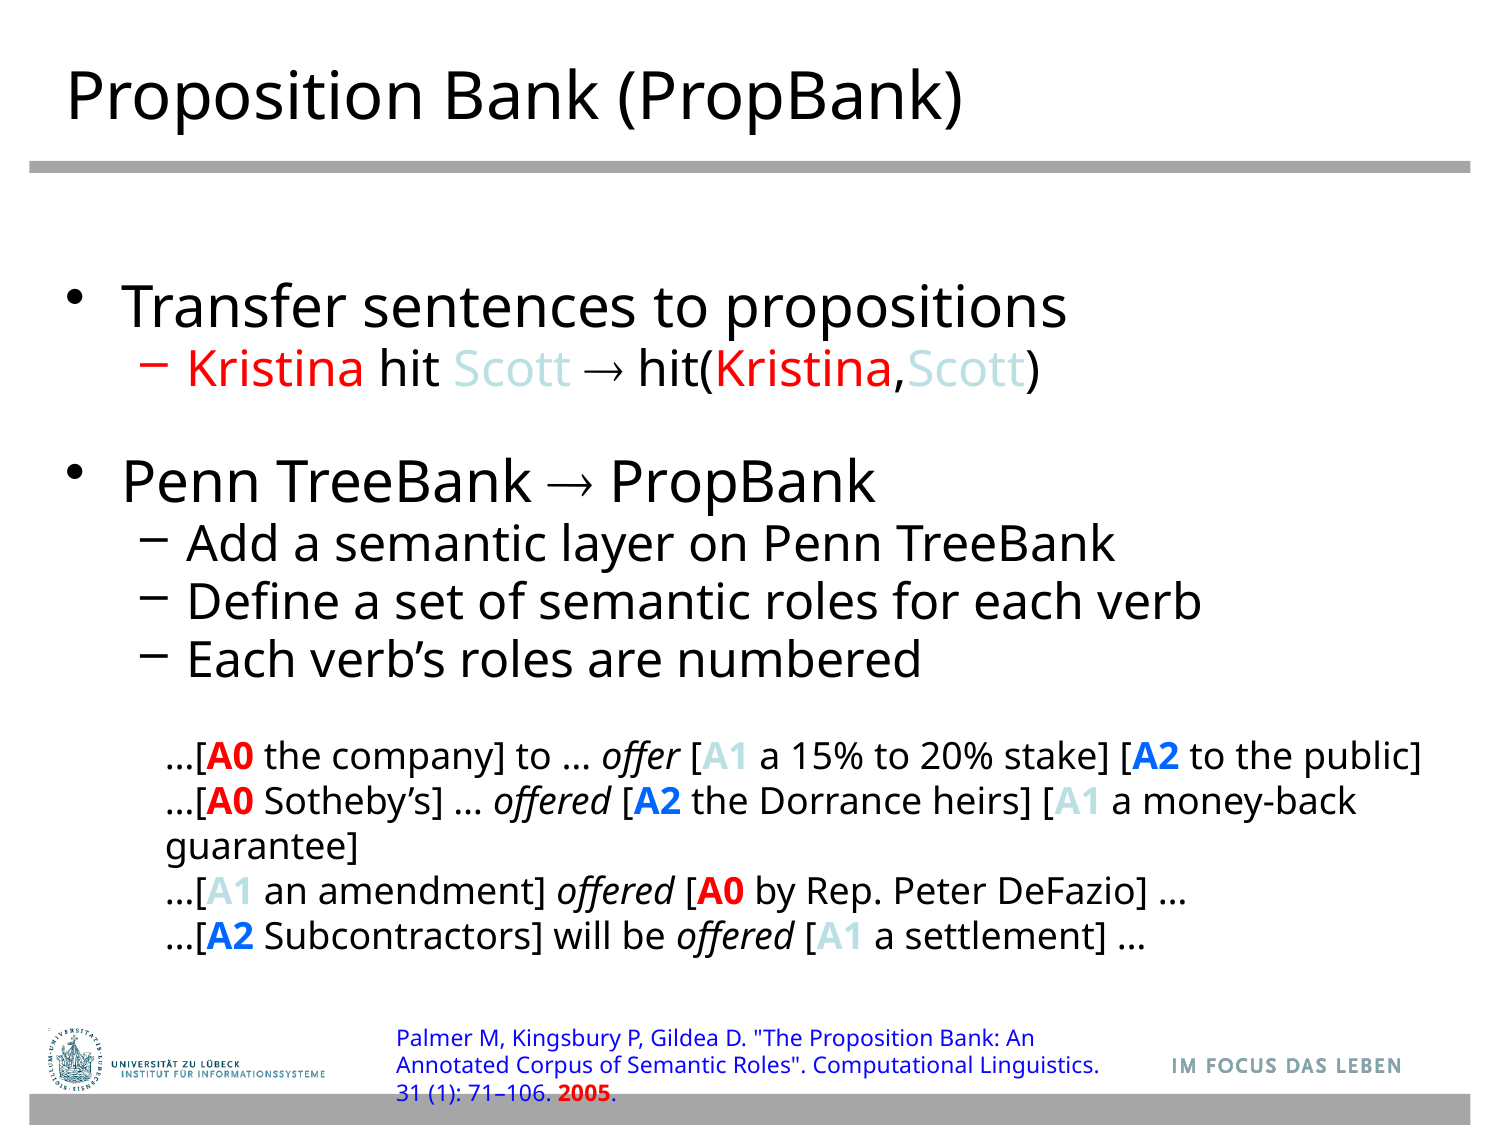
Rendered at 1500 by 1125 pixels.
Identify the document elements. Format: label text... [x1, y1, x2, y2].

text_box …[A0 the company] to … offer [A1 a 15% to 20% stake] [A2 to the public] …[A0 Sotheby’s] … offered [A2 the Dorrance heirs] [A1 a money-back guarantee] …[A1 an amendment] offered [A0 by Rep. Peter DeFazio] … …[A2 Subcontractors] will be offered [A1 a settlement] … [75, 724, 1463, 965]
picture [1173, 1058, 1400, 1073]
list Transfer sentences to propositions Kristina hit Scott  hit(Kristina,Scott) Penn TreeBank  PropBank Add a semantic layer on Penn TreeBank Define a set of semantic roles for each verb Each verb’s roles are numbered [50, 275, 1475, 688]
title Proposition Bank (PropBank) [50, 45, 1463, 233]
text_box Palmer M, Kingsbury P, Gildea D. "The Proposition Bank: An Annotated Corpus of Semantic Roles". Computational Linguistics. 31 (1): 71–106. 2005. [381, 1015, 1132, 1114]
